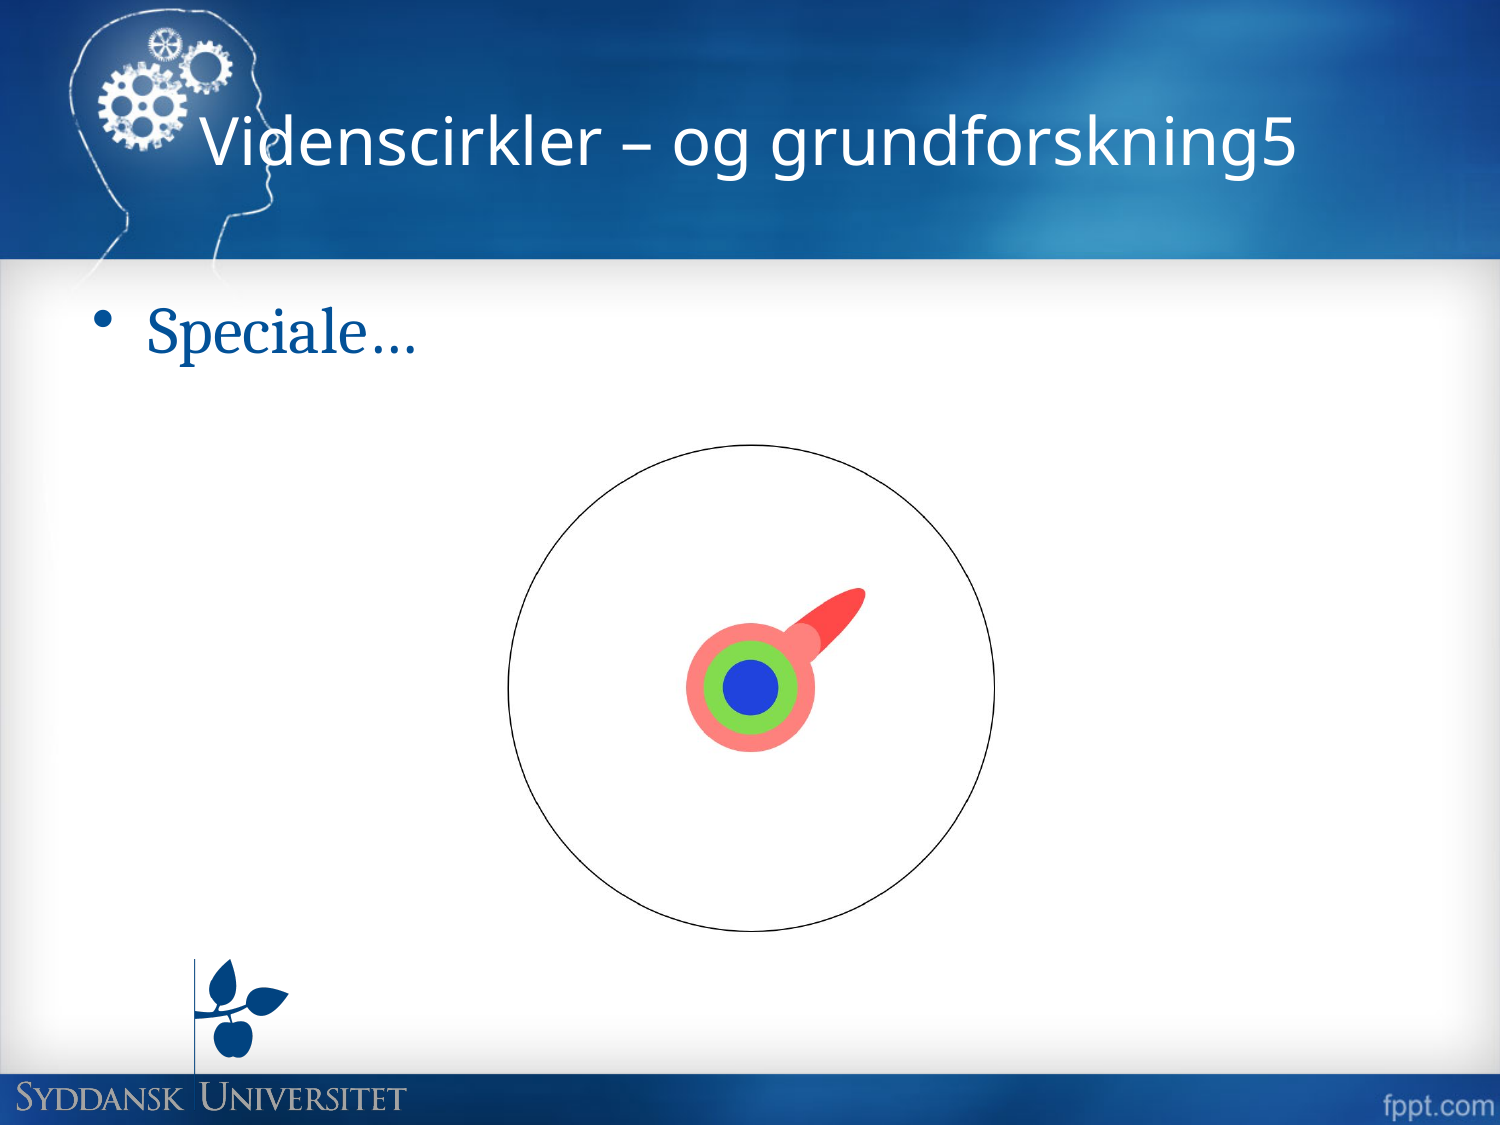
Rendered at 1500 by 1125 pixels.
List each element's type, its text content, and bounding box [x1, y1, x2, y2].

picture [0, 0, 1500, 1125]
list Speciale… [76, 278, 1427, 863]
title Videnscirkler – og grundforskning5 [75, 45, 1425, 233]
